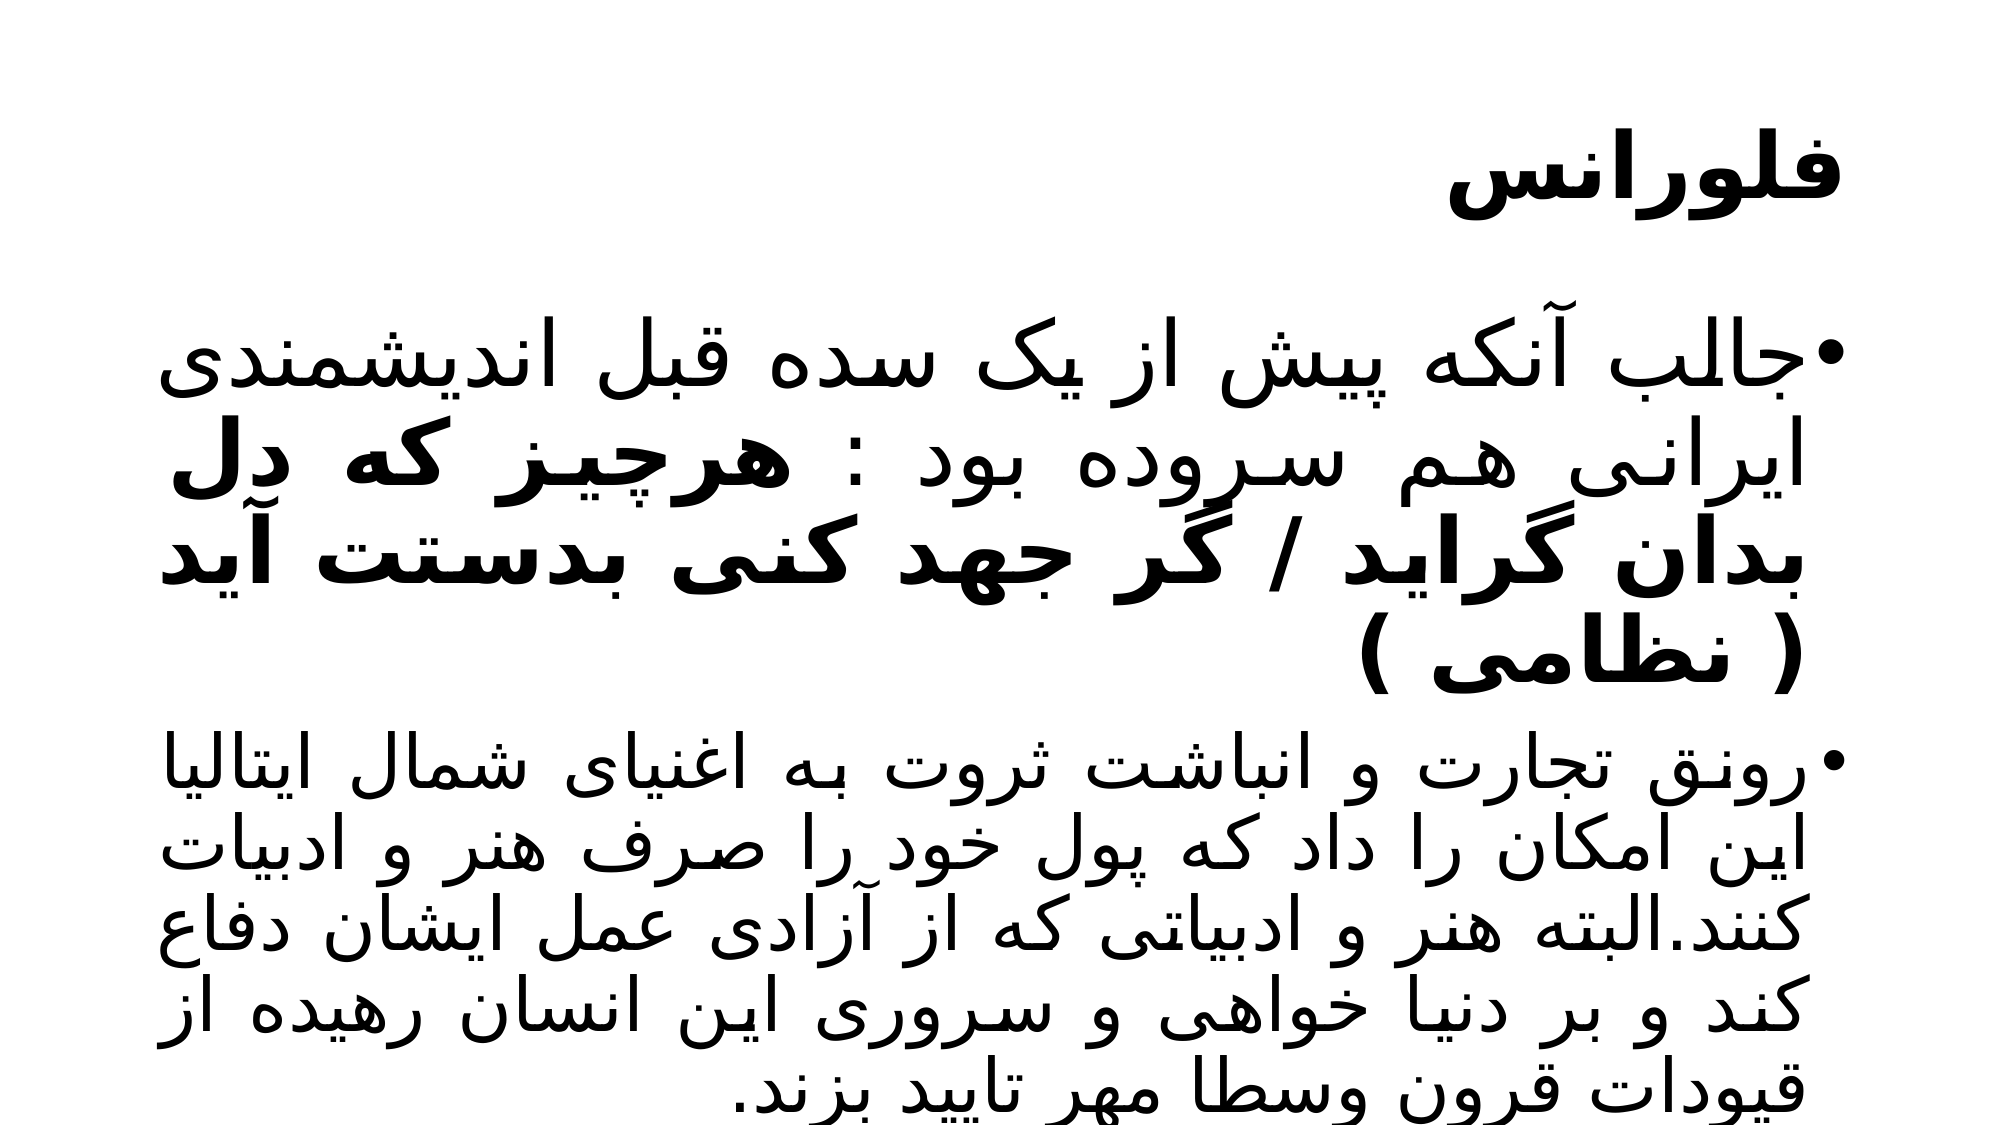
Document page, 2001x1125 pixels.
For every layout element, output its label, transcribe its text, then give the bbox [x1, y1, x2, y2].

list جالب آنکه پیش از یک سده قبل اندیشمندی ایرانی هم سروده بود : هرچیز که دل بدان گراید / گر جهد کنی بدستت آید ( نظامی ) رونق تجارت و انباشت ثروت به اغنیای شمال ایتالیا این امکان را داد که پول خود را صرف هنر و ادبیات کنند.البته هنر و ادبیاتی که از آزادی عمل ایشان دفاع کند و بر دنیا خواهی و سروری این انسان رهیده از قیودات قرون وسطا مهر تایید بزند. [137, 299, 1863, 1014]
title فلورانس [137, 59, 1863, 278]
